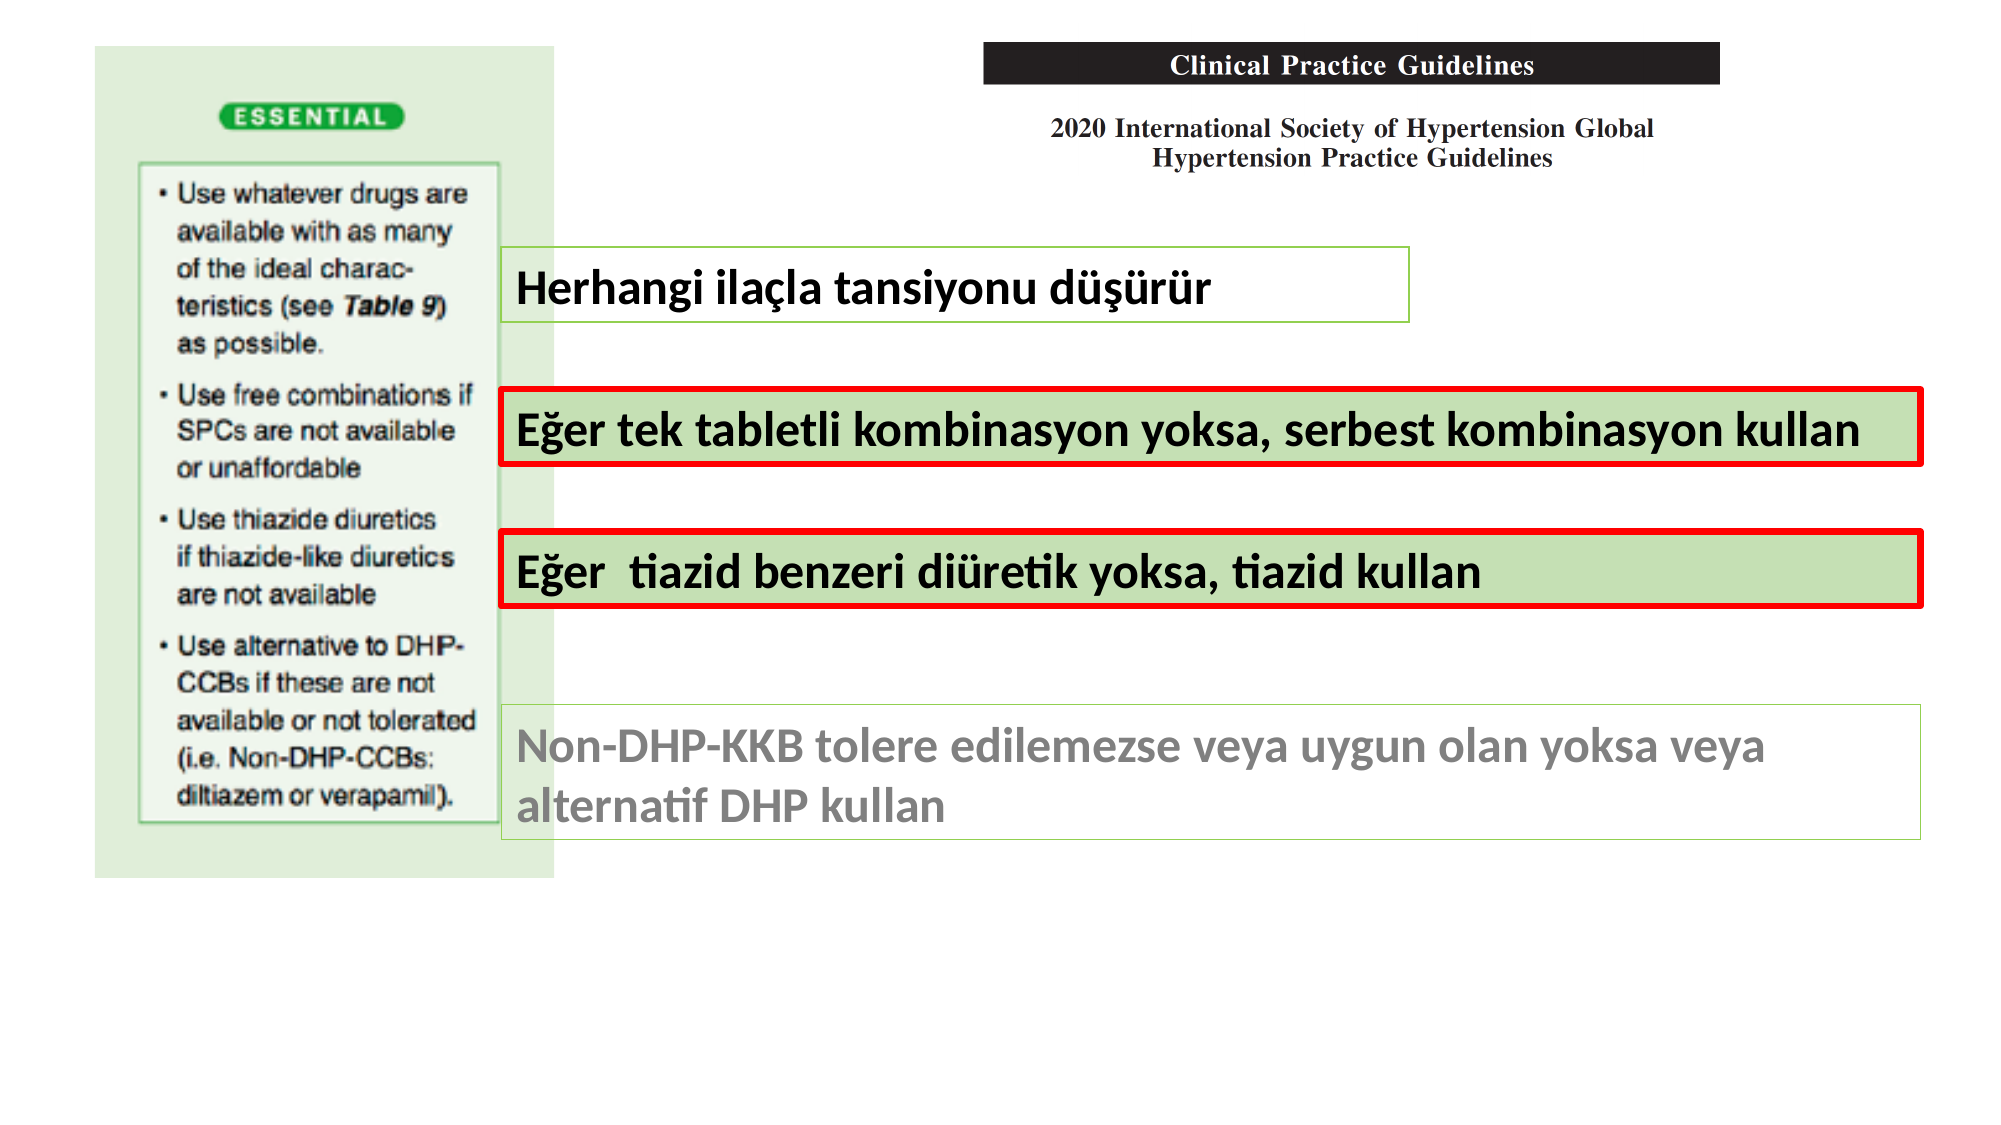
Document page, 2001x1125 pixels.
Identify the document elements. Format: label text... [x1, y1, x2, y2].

picture [94, 46, 555, 878]
text_box Eğer tek tabletli kombinasyon yoksa, serbest kombinasyon kullan [555, 389, 1921, 464]
text_box Non-DHP-KKB tolere edilemezse veya uygun olan yoksa veya alternatif DHP kullan [555, 704, 1921, 840]
picture [966, 23, 1755, 176]
text_box Eğer tiazid benzeri diüretik yoksa, tiazid kullan [555, 531, 1921, 607]
text_box Herhangi ilaçla tansiyonu düşürür [555, 247, 1409, 322]
